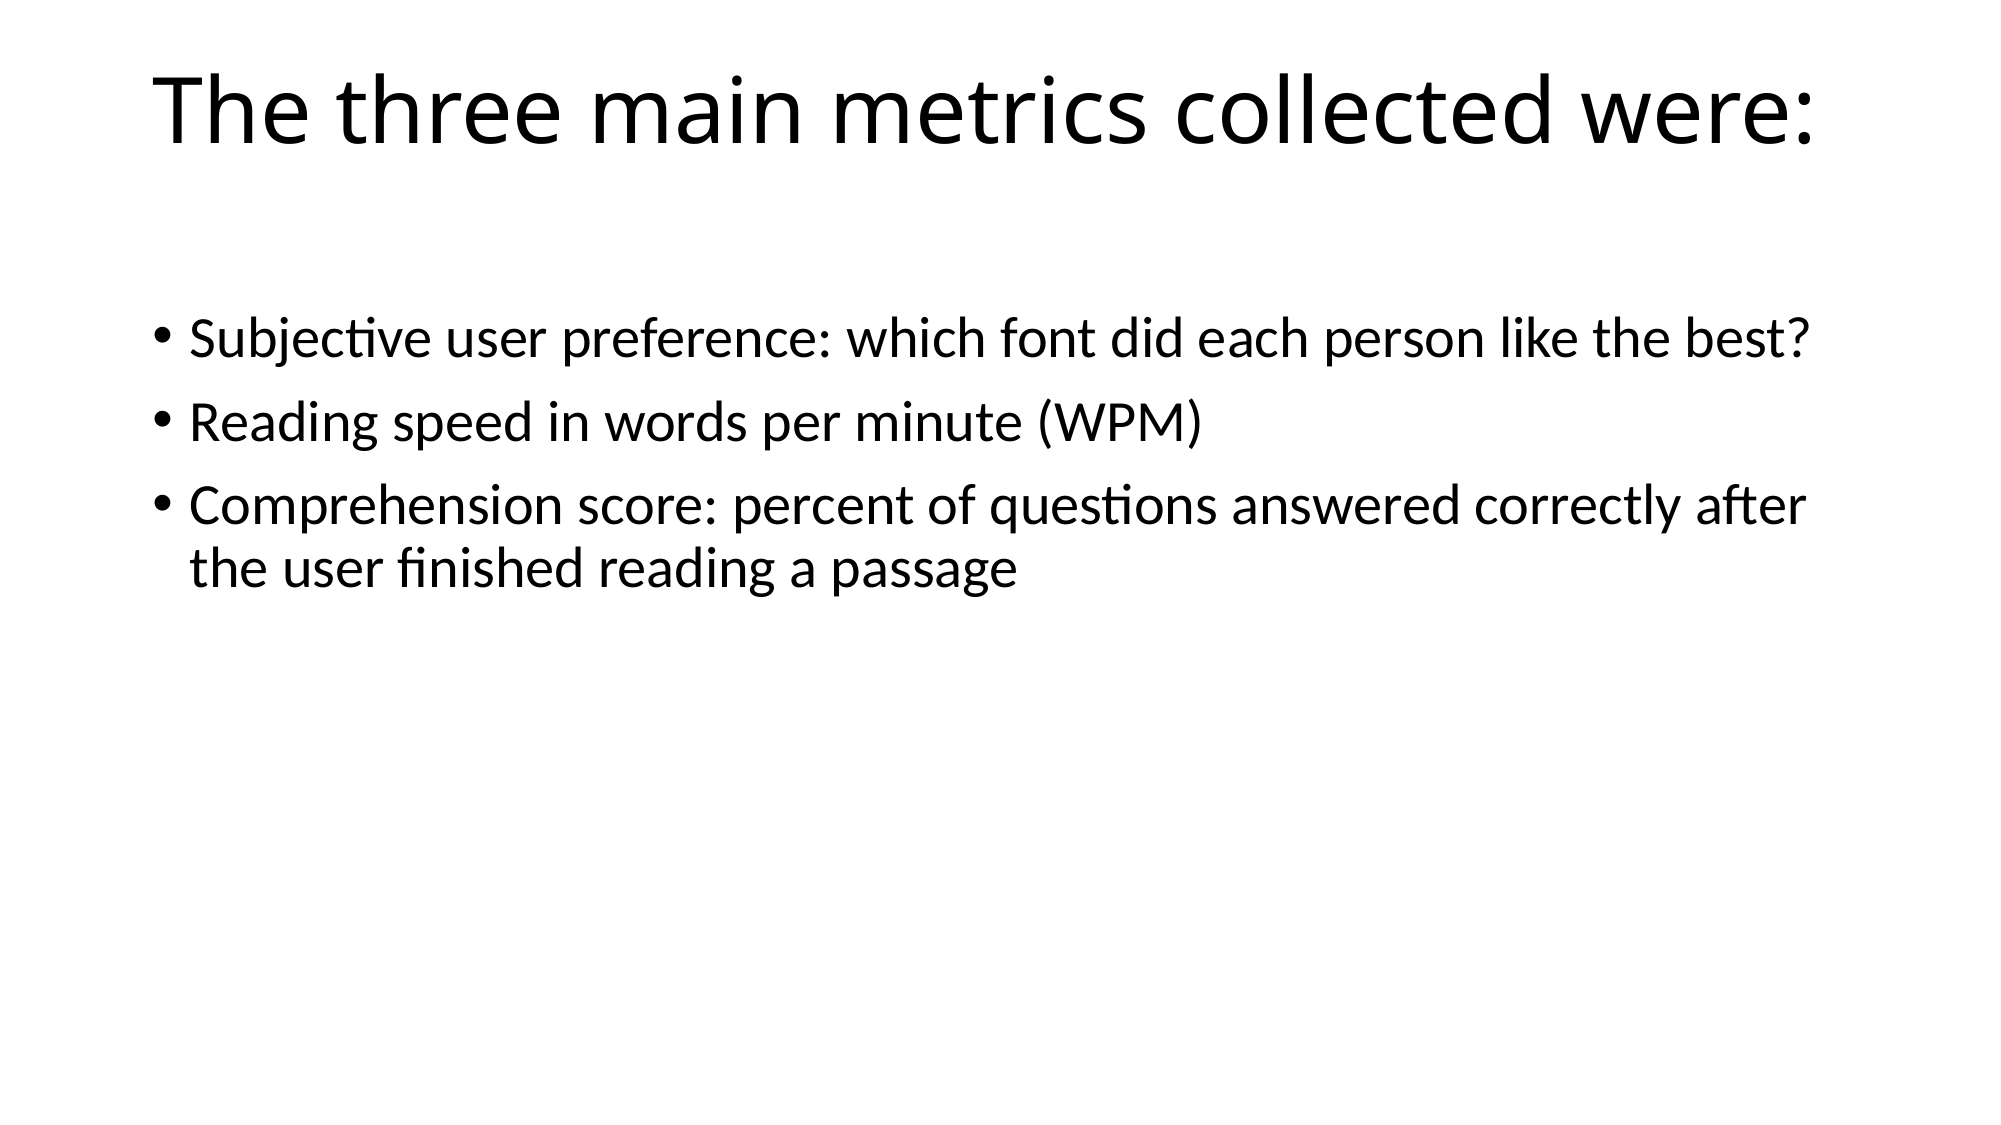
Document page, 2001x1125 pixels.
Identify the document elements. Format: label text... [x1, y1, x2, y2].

list Subjective user preference: which font did each person like the best? Reading speed in words per minute (WPM) Comprehension score: percent of questions answered correctly after the user finished reading a passage [137, 299, 1863, 1014]
title The three main metrics collected were: [137, 59, 1863, 278]
